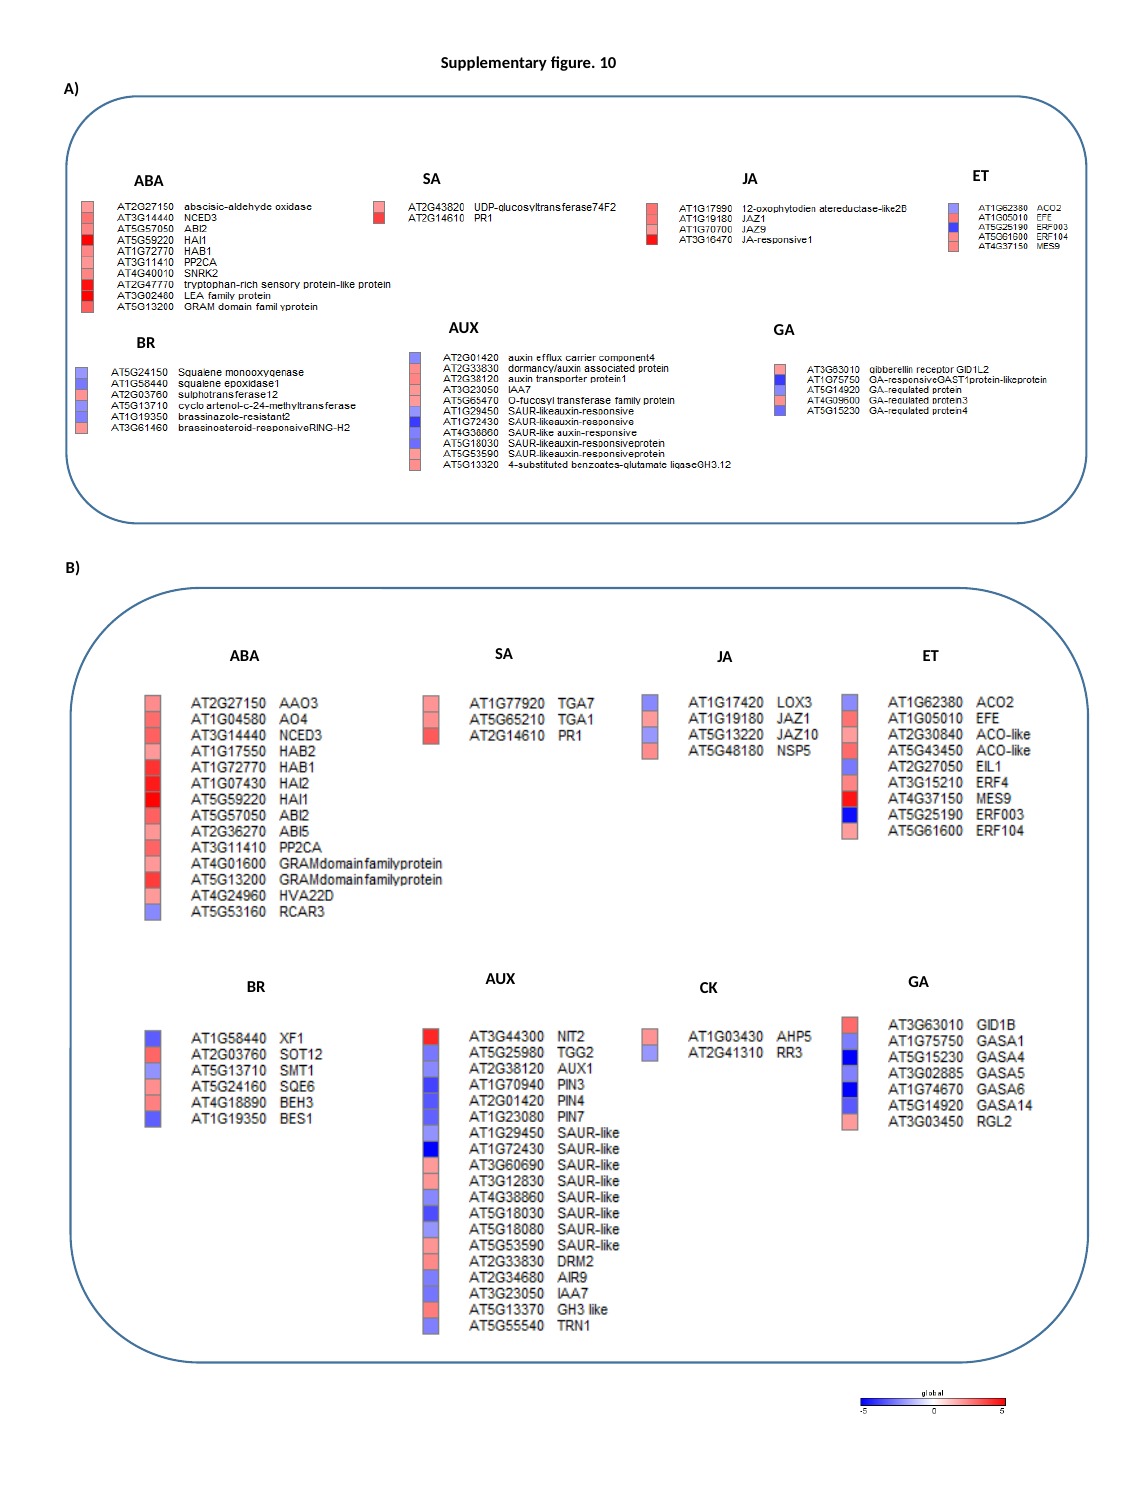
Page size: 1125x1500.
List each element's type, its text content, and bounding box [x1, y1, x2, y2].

text_box A) [49, 70, 95, 106]
text_box JA [702, 637, 748, 673]
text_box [138, 690, 1038, 1346]
text_box [69, 586, 1090, 1364]
picture [837, 1387, 1017, 1422]
text_box ABA [215, 637, 275, 673]
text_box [66, 96, 1087, 524]
text_box ET [907, 637, 954, 673]
text_box Supplementary figure. 10 [426, 44, 681, 79]
text_box SA [480, 635, 529, 671]
text_box B) [50, 549, 96, 584]
